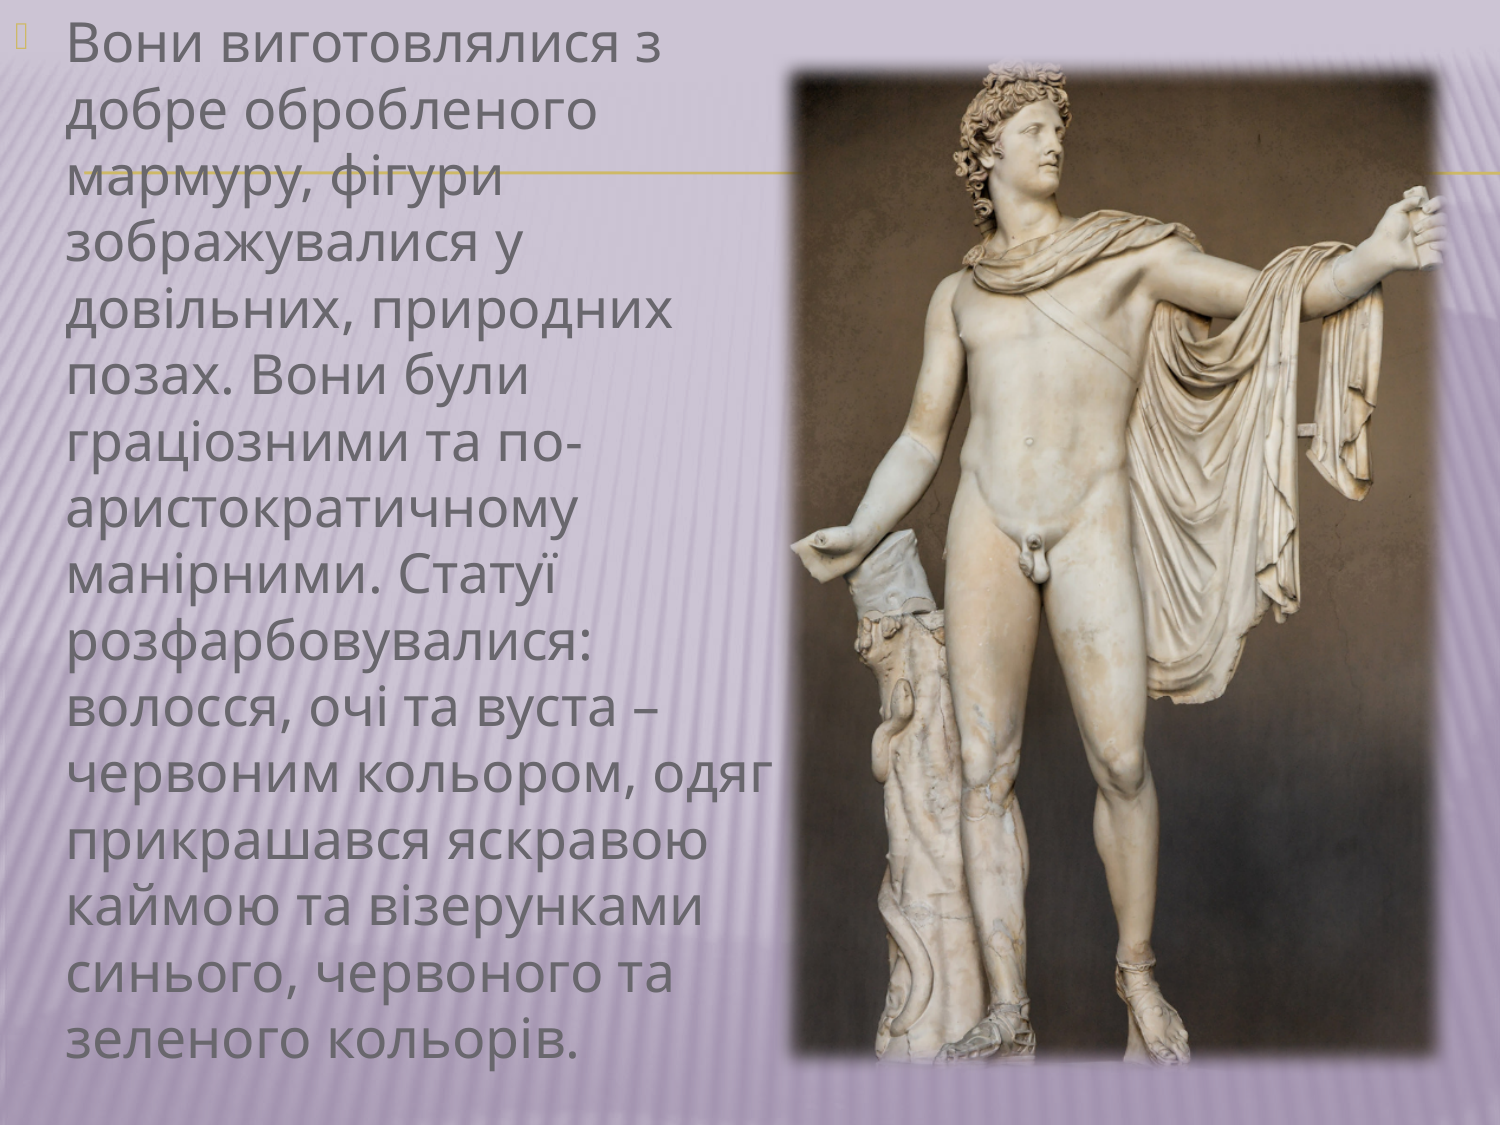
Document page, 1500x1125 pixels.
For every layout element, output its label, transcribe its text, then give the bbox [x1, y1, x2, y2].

picture [773, 54, 1455, 1077]
list Вони виготовлялися з добре обробленого мармуру, фігури зображувалися у довільних, природних позах. Вони були граціозними та по-аристократичному манірними. Статуї розфарбовувалися: волосся, очі та вуста – червоним кольором, одяг прикрашався яскравою каймою та візерунками синього, червоного та зеленого кольорів. [0, 0, 798, 1125]
